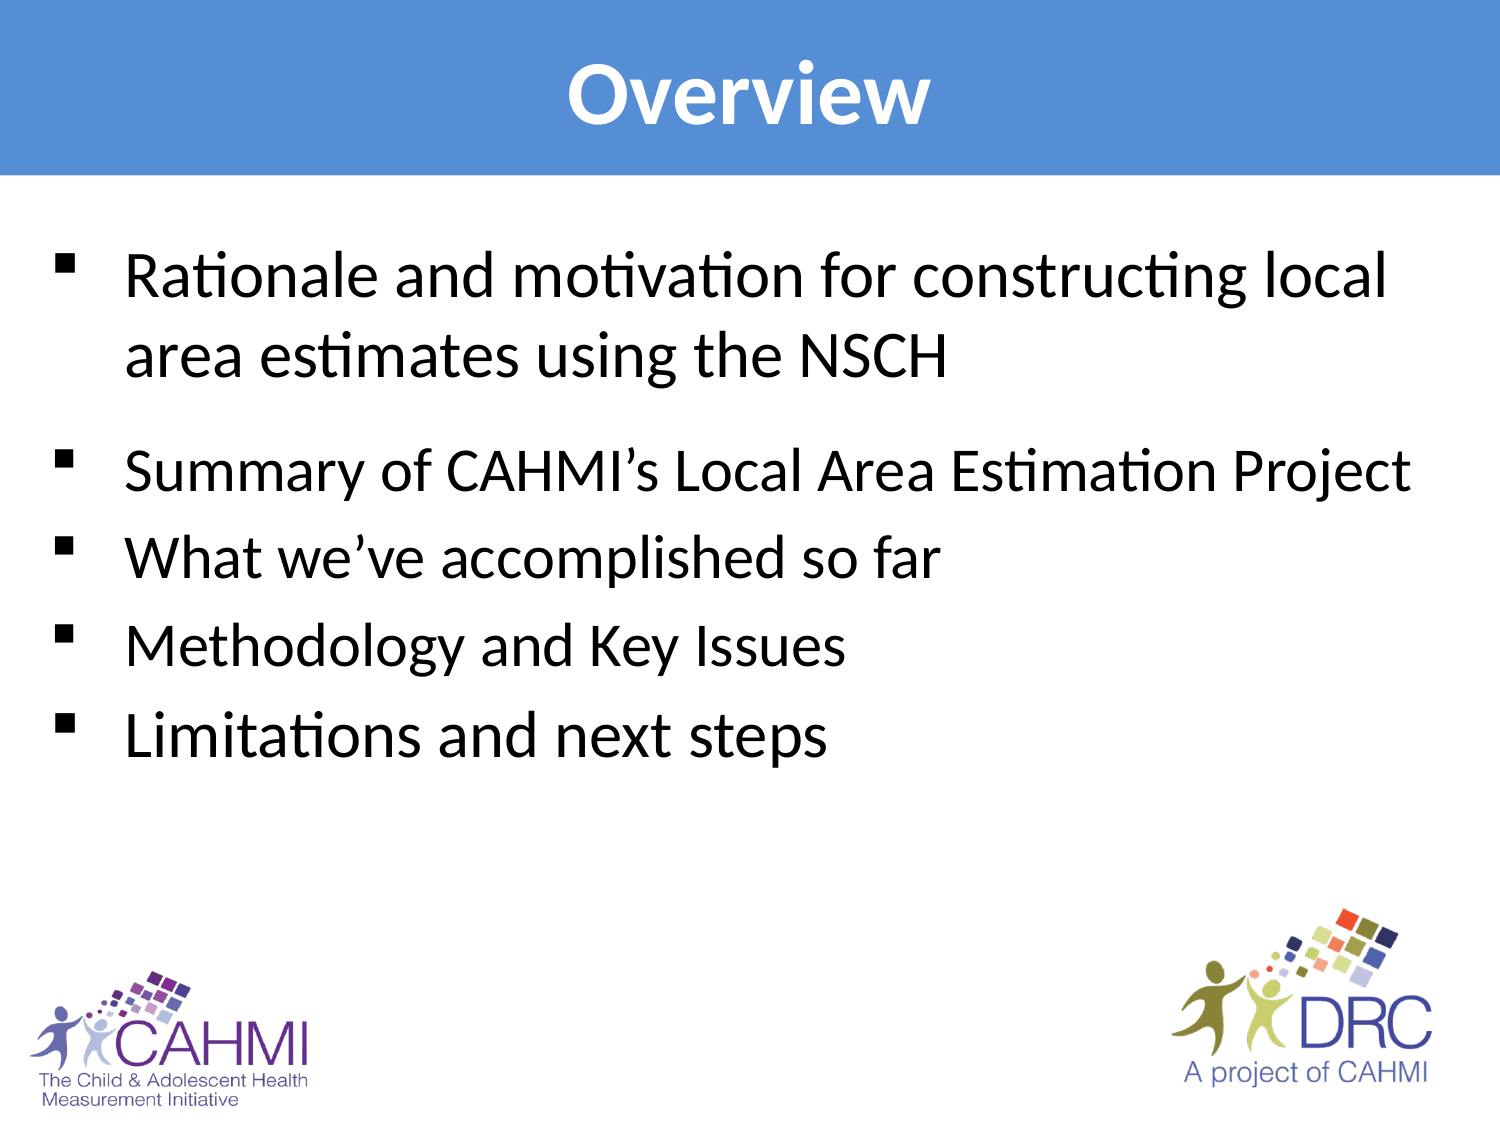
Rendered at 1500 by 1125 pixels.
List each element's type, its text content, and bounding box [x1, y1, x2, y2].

picture [1152, 882, 1466, 1105]
title Overview [0, 0, 1500, 176]
text_box [21, 960, 316, 1121]
text_box Rationale and motivation for constructing local area estimates using the NSCH Summary of CAHMI’s Local Area Estimation Project What we’ve accomplished so far Methodology and Key Issues Limitations and next steps [35, 223, 1465, 929]
